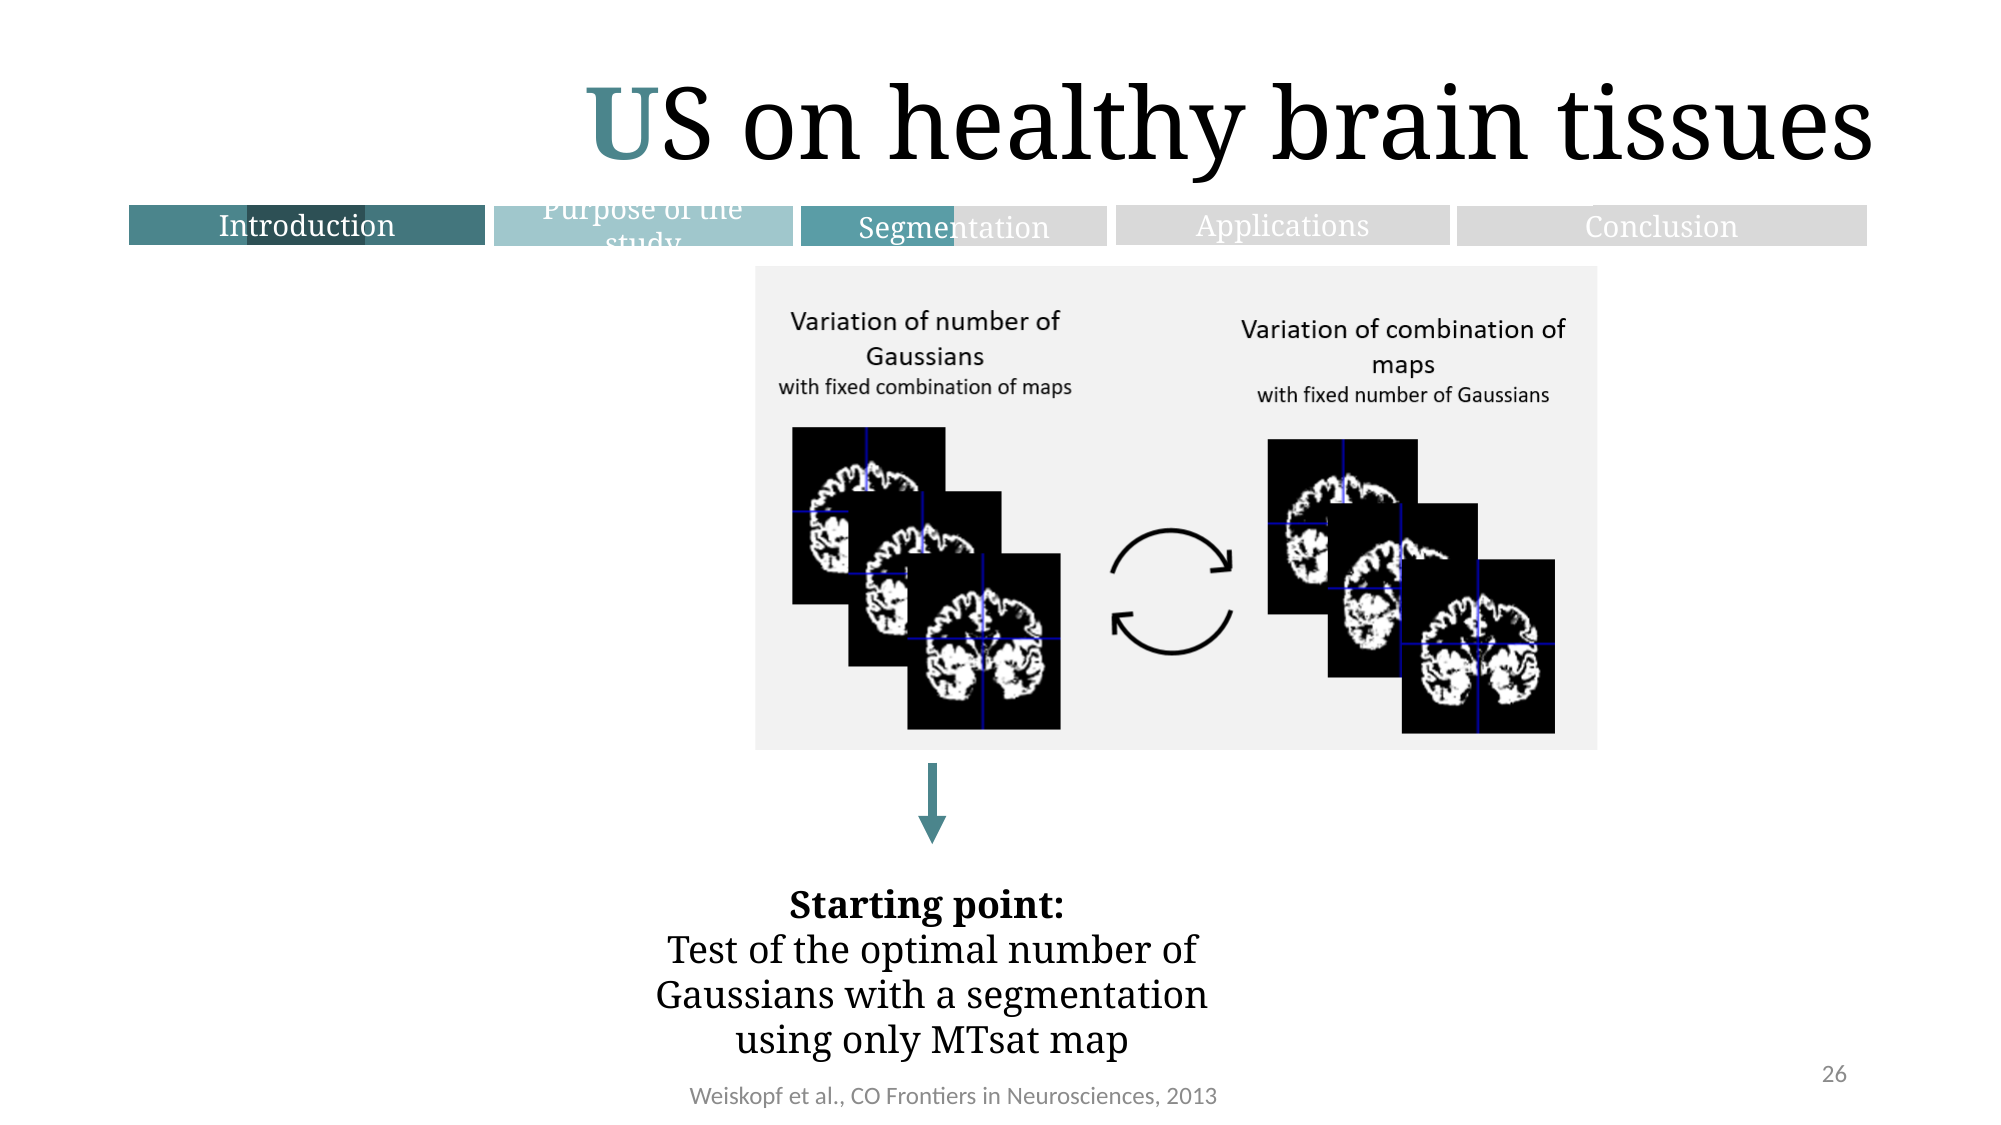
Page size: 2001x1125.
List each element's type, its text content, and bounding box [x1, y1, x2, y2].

text_box Weiskopf et al., CO Frontiers in Neurosciences, 2013 [645, 1065, 1263, 1125]
text_box Starting point: Test of the optimal number of Gaussians with a segmentation using only MTsat map [623, 873, 1241, 1069]
text_box US on healthy brain tissues [500, 51, 1892, 187]
picture [755, 264, 1598, 750]
text_box Purpose of the study [494, 206, 793, 246]
text_box Conclusion [1457, 206, 1867, 246]
text_box Introduction [129, 205, 485, 244]
text_box Applications [1116, 206, 1450, 245]
slide_number 26 [1412, 1042, 1863, 1103]
text_box Segmentation [801, 206, 1107, 246]
